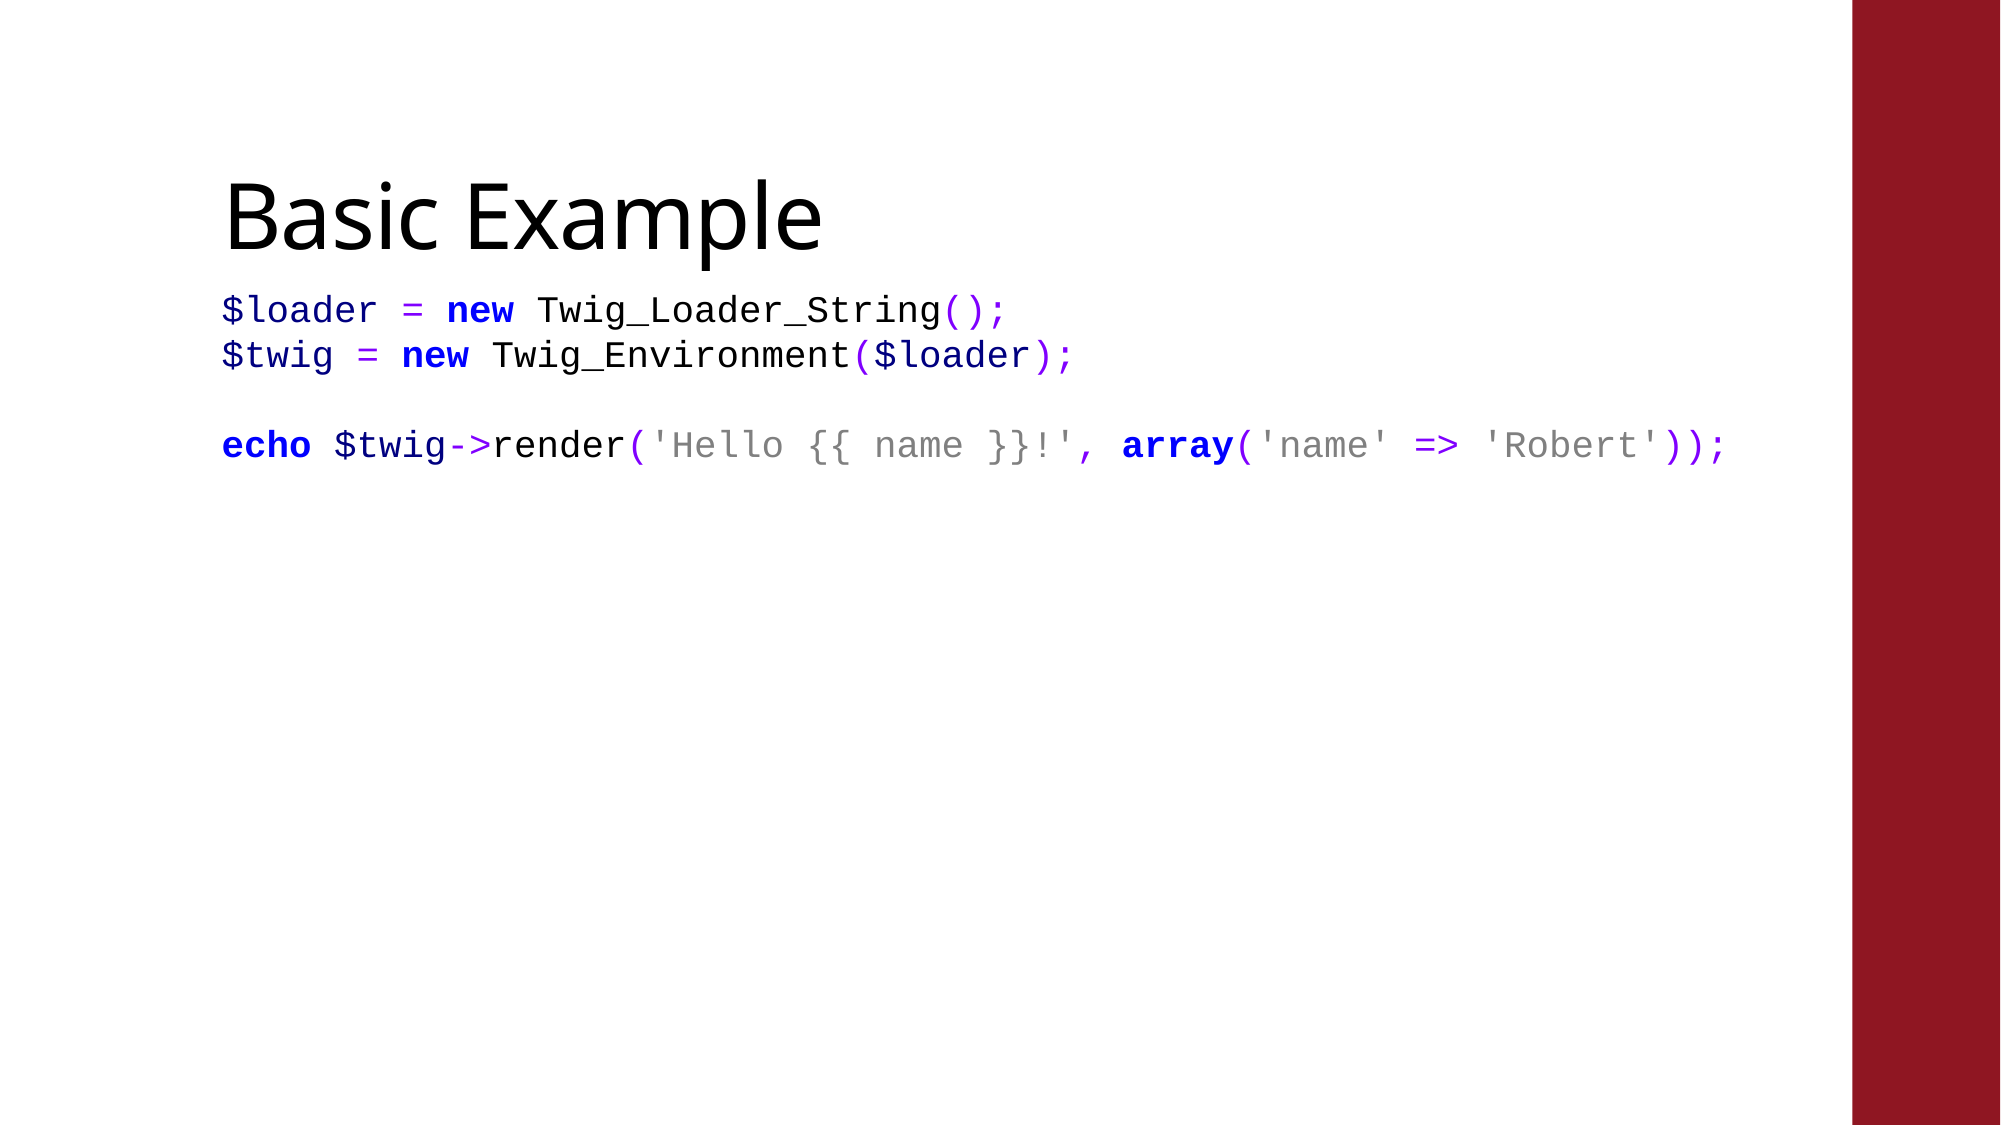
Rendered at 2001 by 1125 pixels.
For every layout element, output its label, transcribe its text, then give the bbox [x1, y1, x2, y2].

text_box $loader = new Twig_Loader_String(); $twig = new Twig_Environment($loader); echo $twig->render('Hello {{ name }}!', array('name' => 'Robert')); [206, 277, 1797, 473]
title Basic Example [206, 60, 1797, 277]
